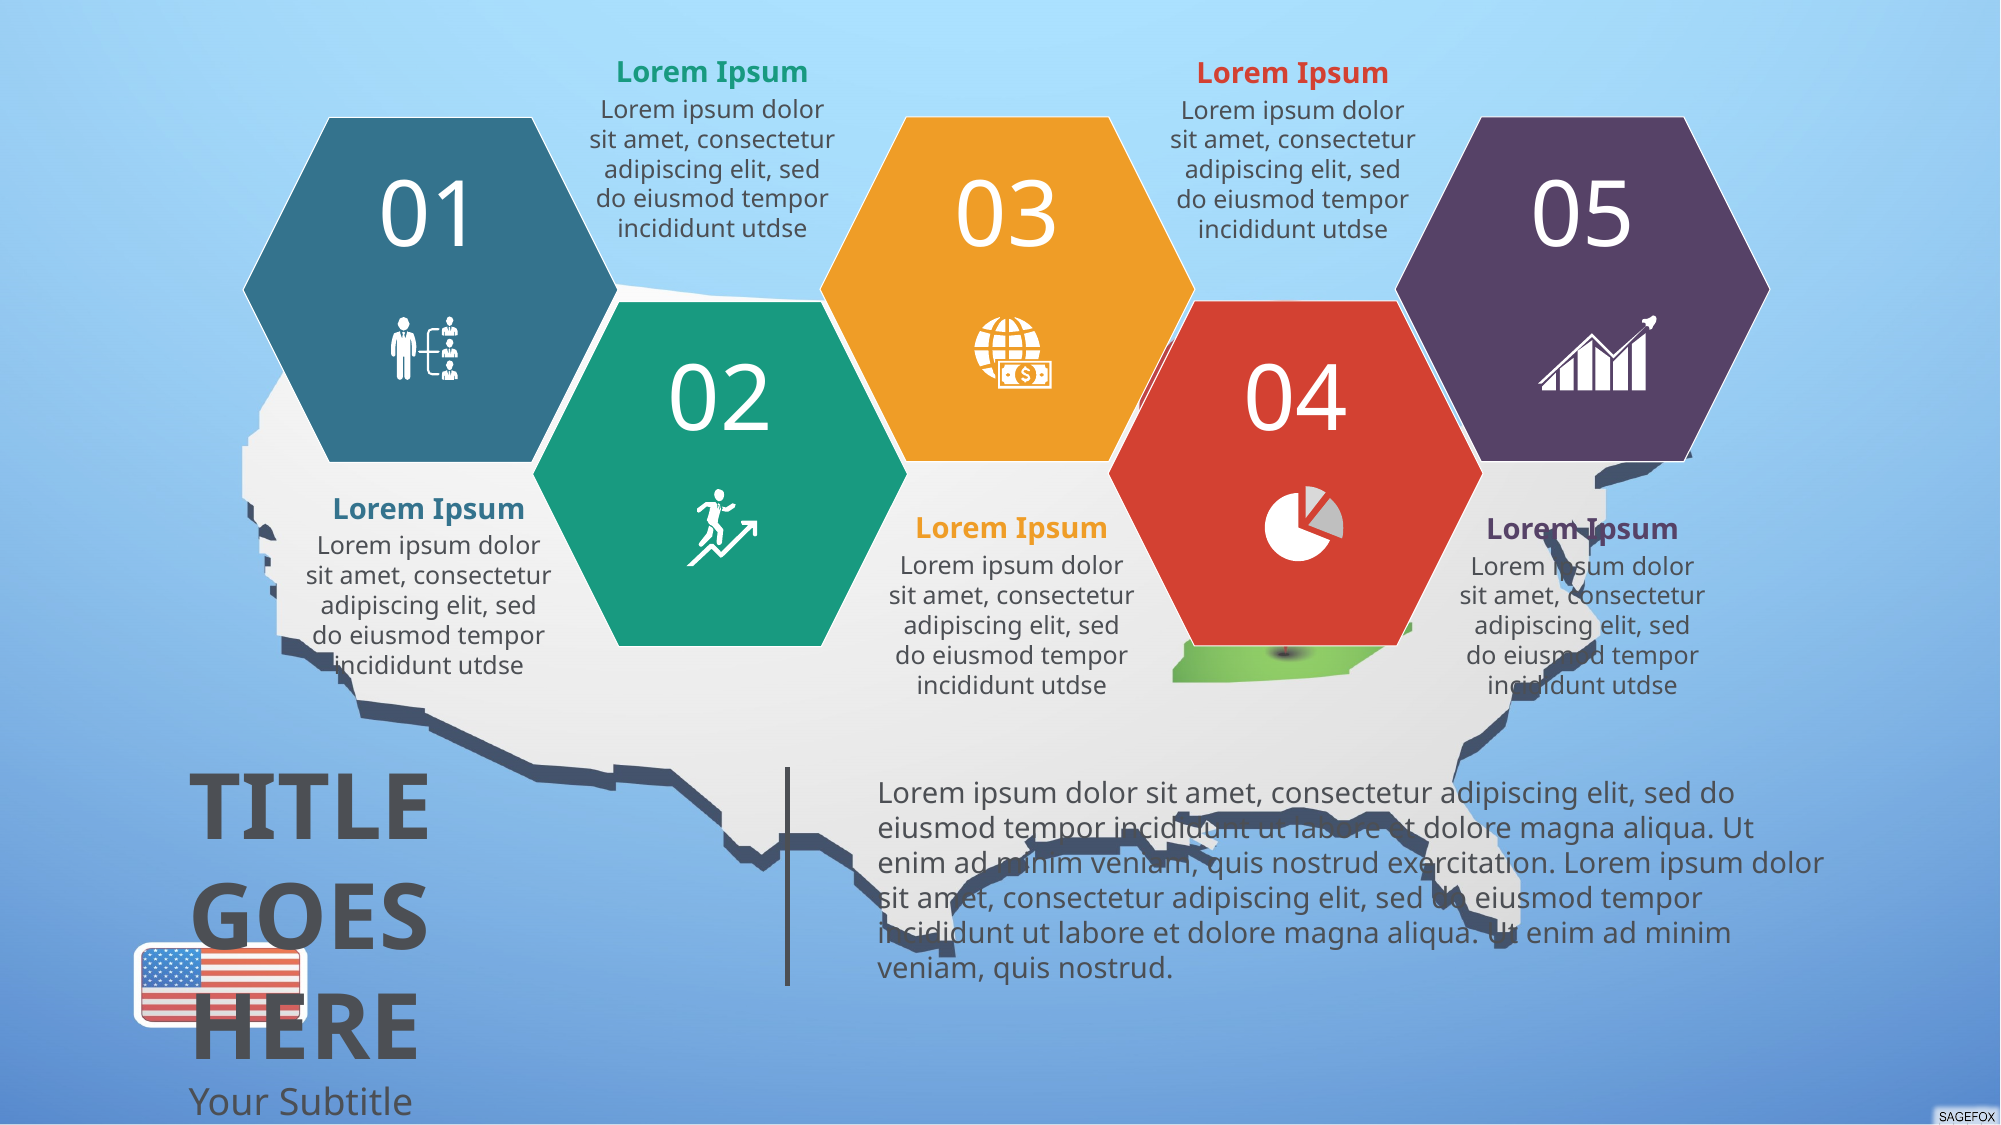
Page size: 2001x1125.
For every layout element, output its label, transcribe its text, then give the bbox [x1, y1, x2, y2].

picture [1936, 1111, 1997, 1125]
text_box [1395, 116, 1771, 462]
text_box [1538, 315, 1657, 391]
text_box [974, 317, 1052, 389]
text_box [686, 488, 758, 567]
text_box Lorem ipsum dolor sit amet, consectetur adipiscing elit, sed do eiusmod tempor incididunt ut labore et dolore magna aliqua. Ut enim ad minim veniam, quis nostrud exercitation. Lorem ipsum dolor sit amet, consectetur adipiscing elit, sed do eiusmod tempor incididunt ut labore et dolore magna aliqua. Ut enim ad minim veniam, quis nostrud. [862, 767, 1846, 992]
text_box Lorem Ipsum Lorem ipsum dolor sit amet, consectetur adipiscing elit, sed do eiusmod tempor incididunt utdse [878, 504, 1146, 705]
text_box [242, 117, 618, 463]
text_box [532, 301, 908, 647]
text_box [1108, 300, 1484, 646]
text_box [819, 116, 1195, 462]
text_box Lorem Ipsum Lorem ipsum dolor sit amet, consectetur adipiscing elit, sed do eiusmod tempor incididunt utdse [578, 48, 846, 248]
text_box 3 [0, 0, 2000, 1125]
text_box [391, 316, 458, 380]
text_box Lorem Ipsum Lorem ipsum dolor sit amet, consectetur adipiscing elit, sed do eiusmod tempor incididunt utdse [1159, 49, 1427, 249]
text_box TITLE GOES HERE Your Subtitle [173, 740, 659, 1125]
text_box Lorem Ipsum Lorem ipsum dolor sit amet, consectetur adipiscing elit, sed do eiusmod tempor incididunt utdse [295, 484, 563, 685]
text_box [1264, 486, 1344, 562]
text_box Lorem Ipsum Lorem ipsum dolor sit amet, consectetur adipiscing elit, sed do eiusmod tempor incididunt utdse [1449, 504, 1717, 705]
